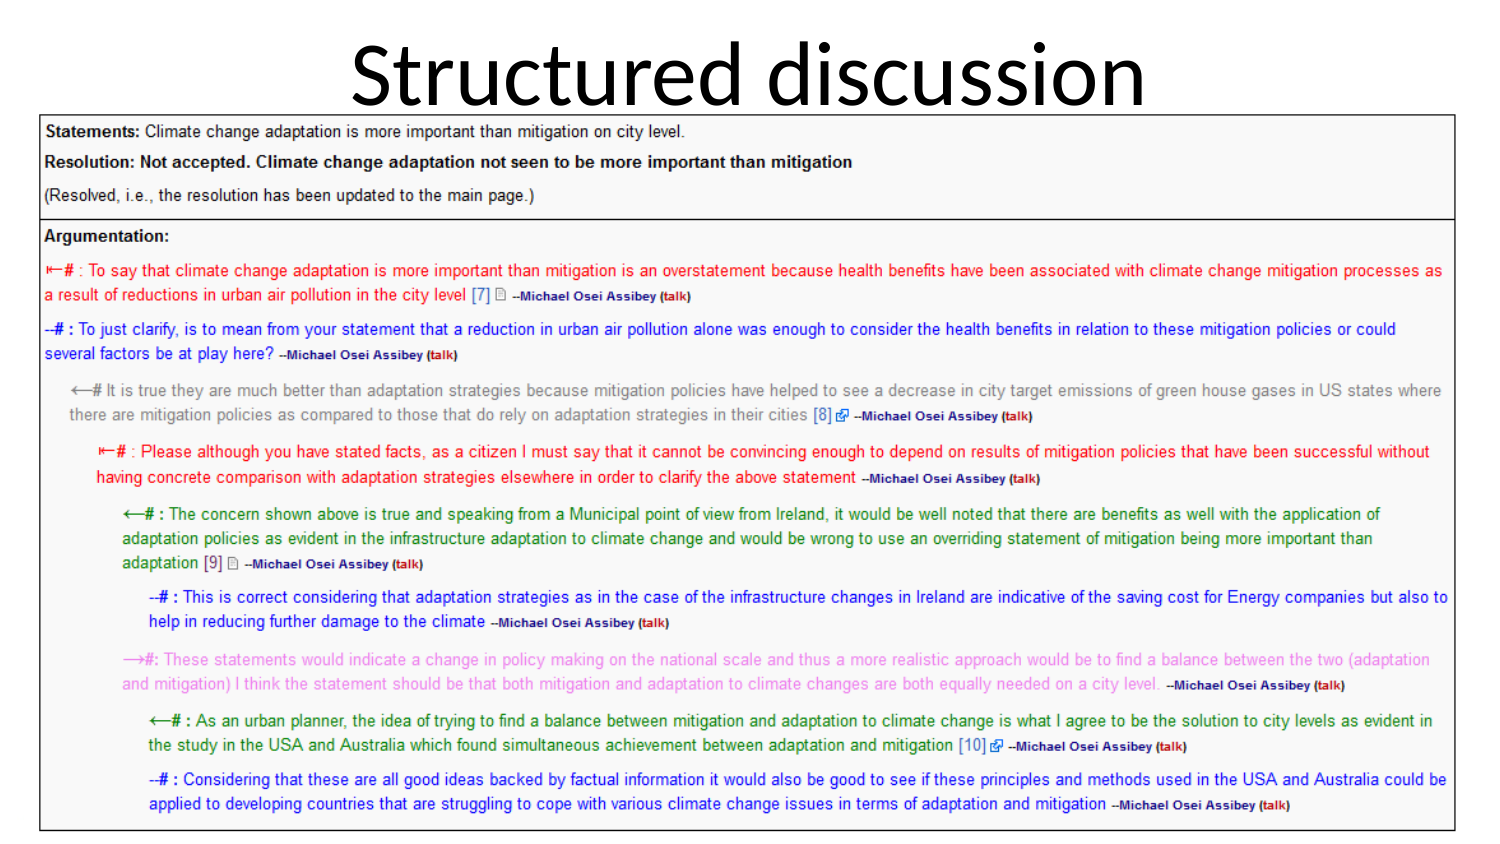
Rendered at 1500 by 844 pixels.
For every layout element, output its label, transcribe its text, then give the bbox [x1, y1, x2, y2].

picture [17, 108, 1471, 844]
title Structured discussion [75, 0, 1425, 106]
